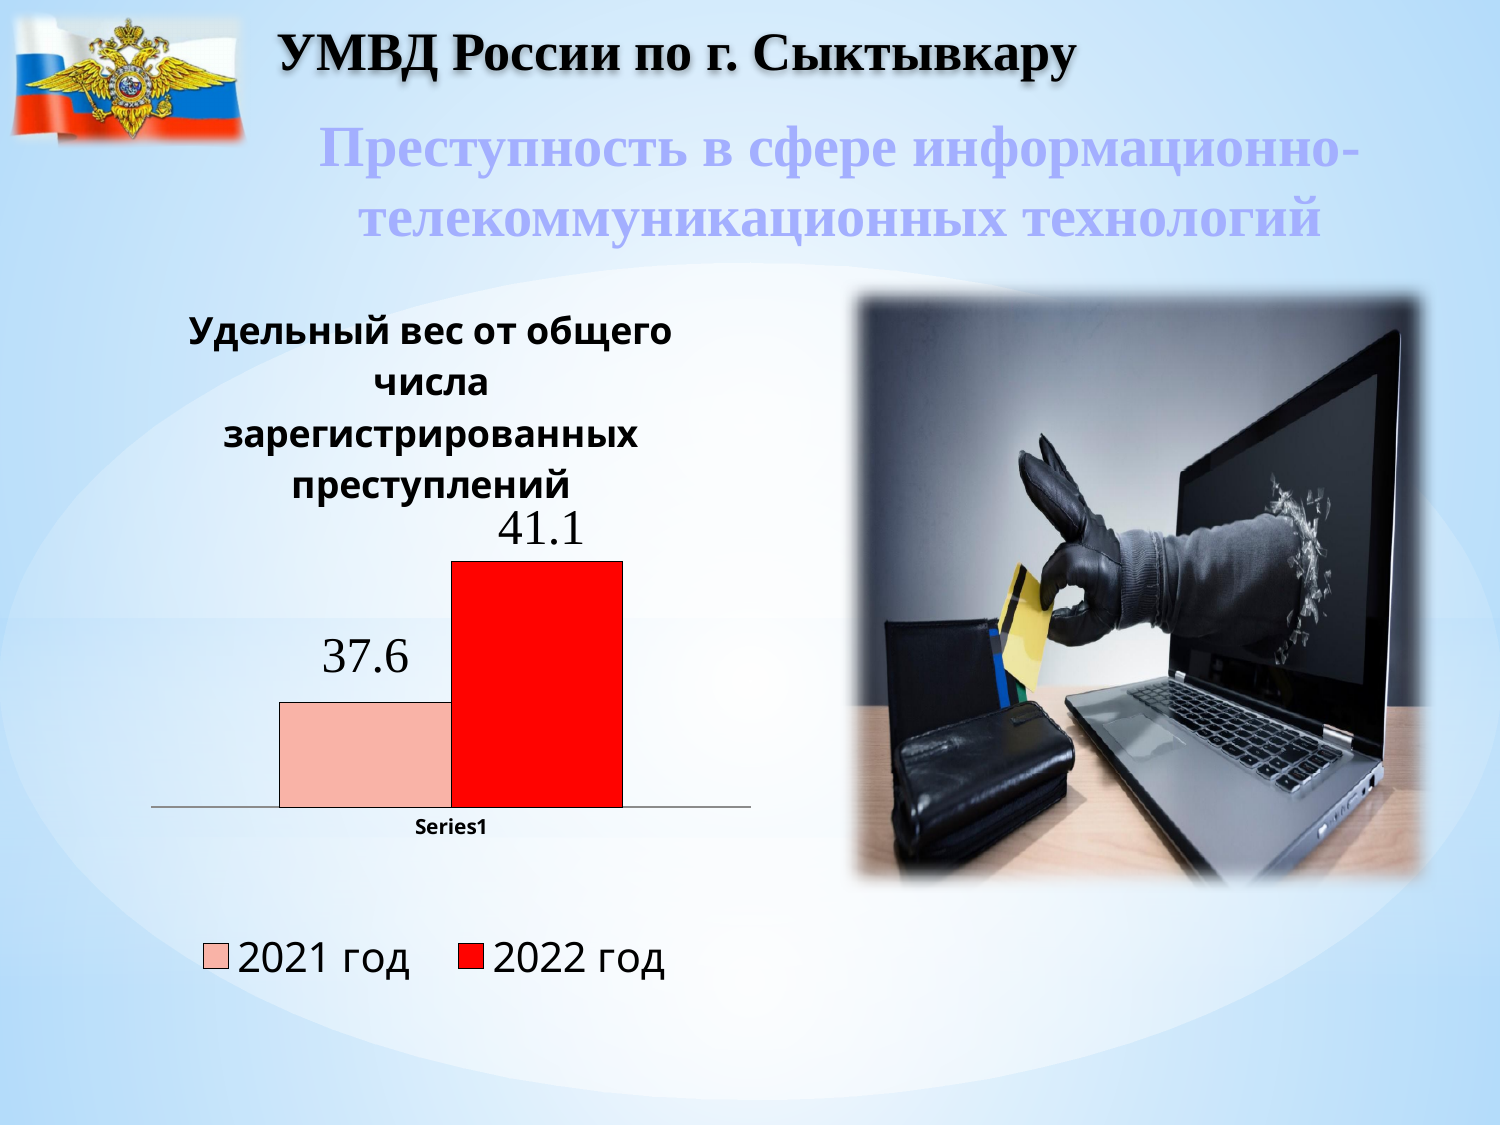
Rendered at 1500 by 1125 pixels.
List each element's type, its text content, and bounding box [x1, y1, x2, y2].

picture [839, 278, 1437, 894]
picture [5, 6, 252, 150]
chart [111, 266, 786, 1071]
text_box Преступность в сфере информационно-телекоммуникационных технологий [283, 149, 1397, 208]
